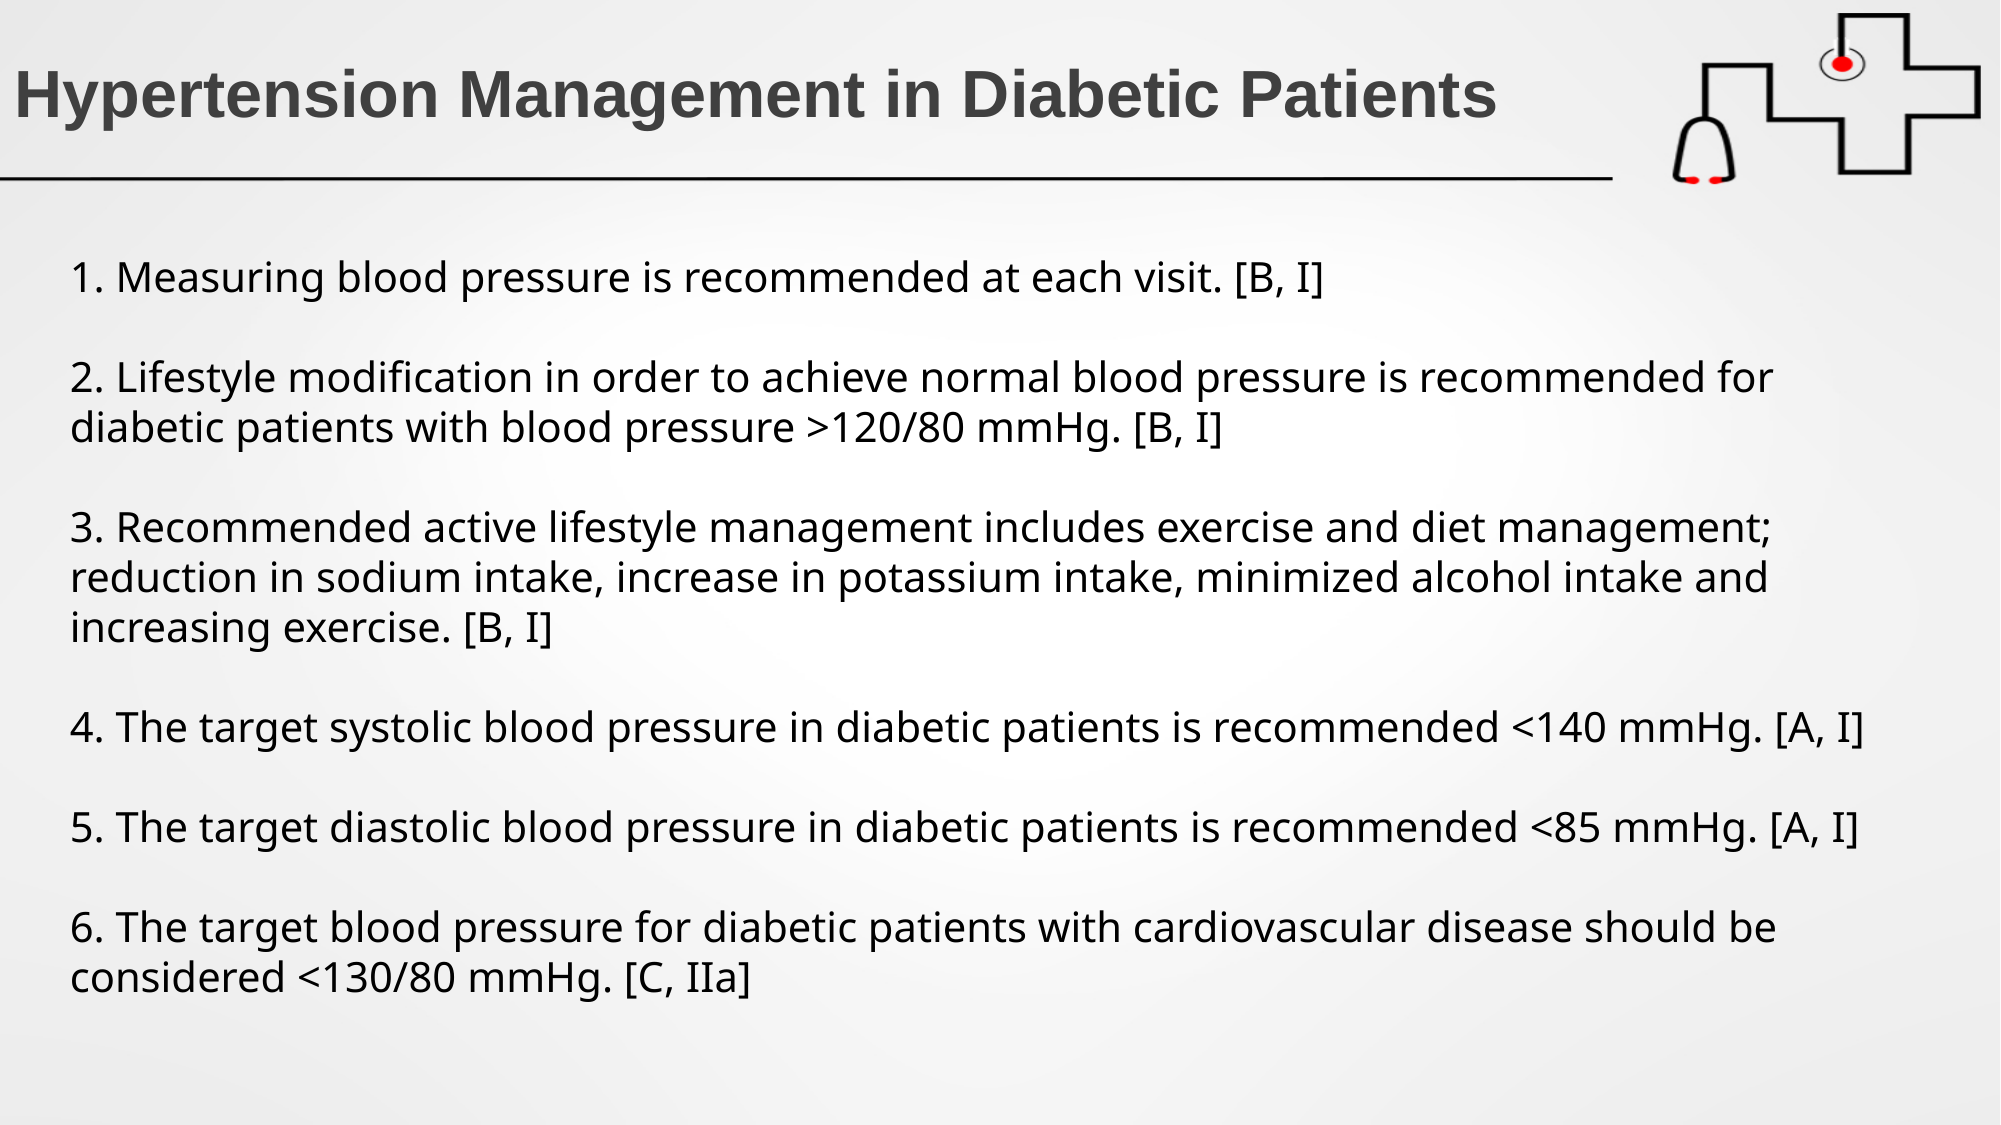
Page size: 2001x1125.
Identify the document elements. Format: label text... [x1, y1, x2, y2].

picture [0, 0, 2001, 1125]
title Hypertension Management in Diabetic Patients [0, 2, 1750, 179]
text_box 1. Measuring blood pressure is recommended at each visit. [B, I] 2. Lifestyle modification in order to achieve normal blood pressure is recommended for diabetic patients with blood pressure >120/80 mmHg. [B, I] 3. Recommended active lifestyle management includes exercise and diet management; reduction in sodium intake, increase in potassium intake, minimized alcohol intake and increasing exercise. [B, I] 4. The target systolic blood pressure in diabetic patients is recommended <140 mmHg. [A, I] 5. The target diastolic blood pressure in diabetic patients is recommended <85 mmHg. [A, I] 6. The target blood pressure for diabetic patients with cardiovascular disease should be considered <130/80 mmHg. [C, IIa] [54, 243, 1922, 1009]
